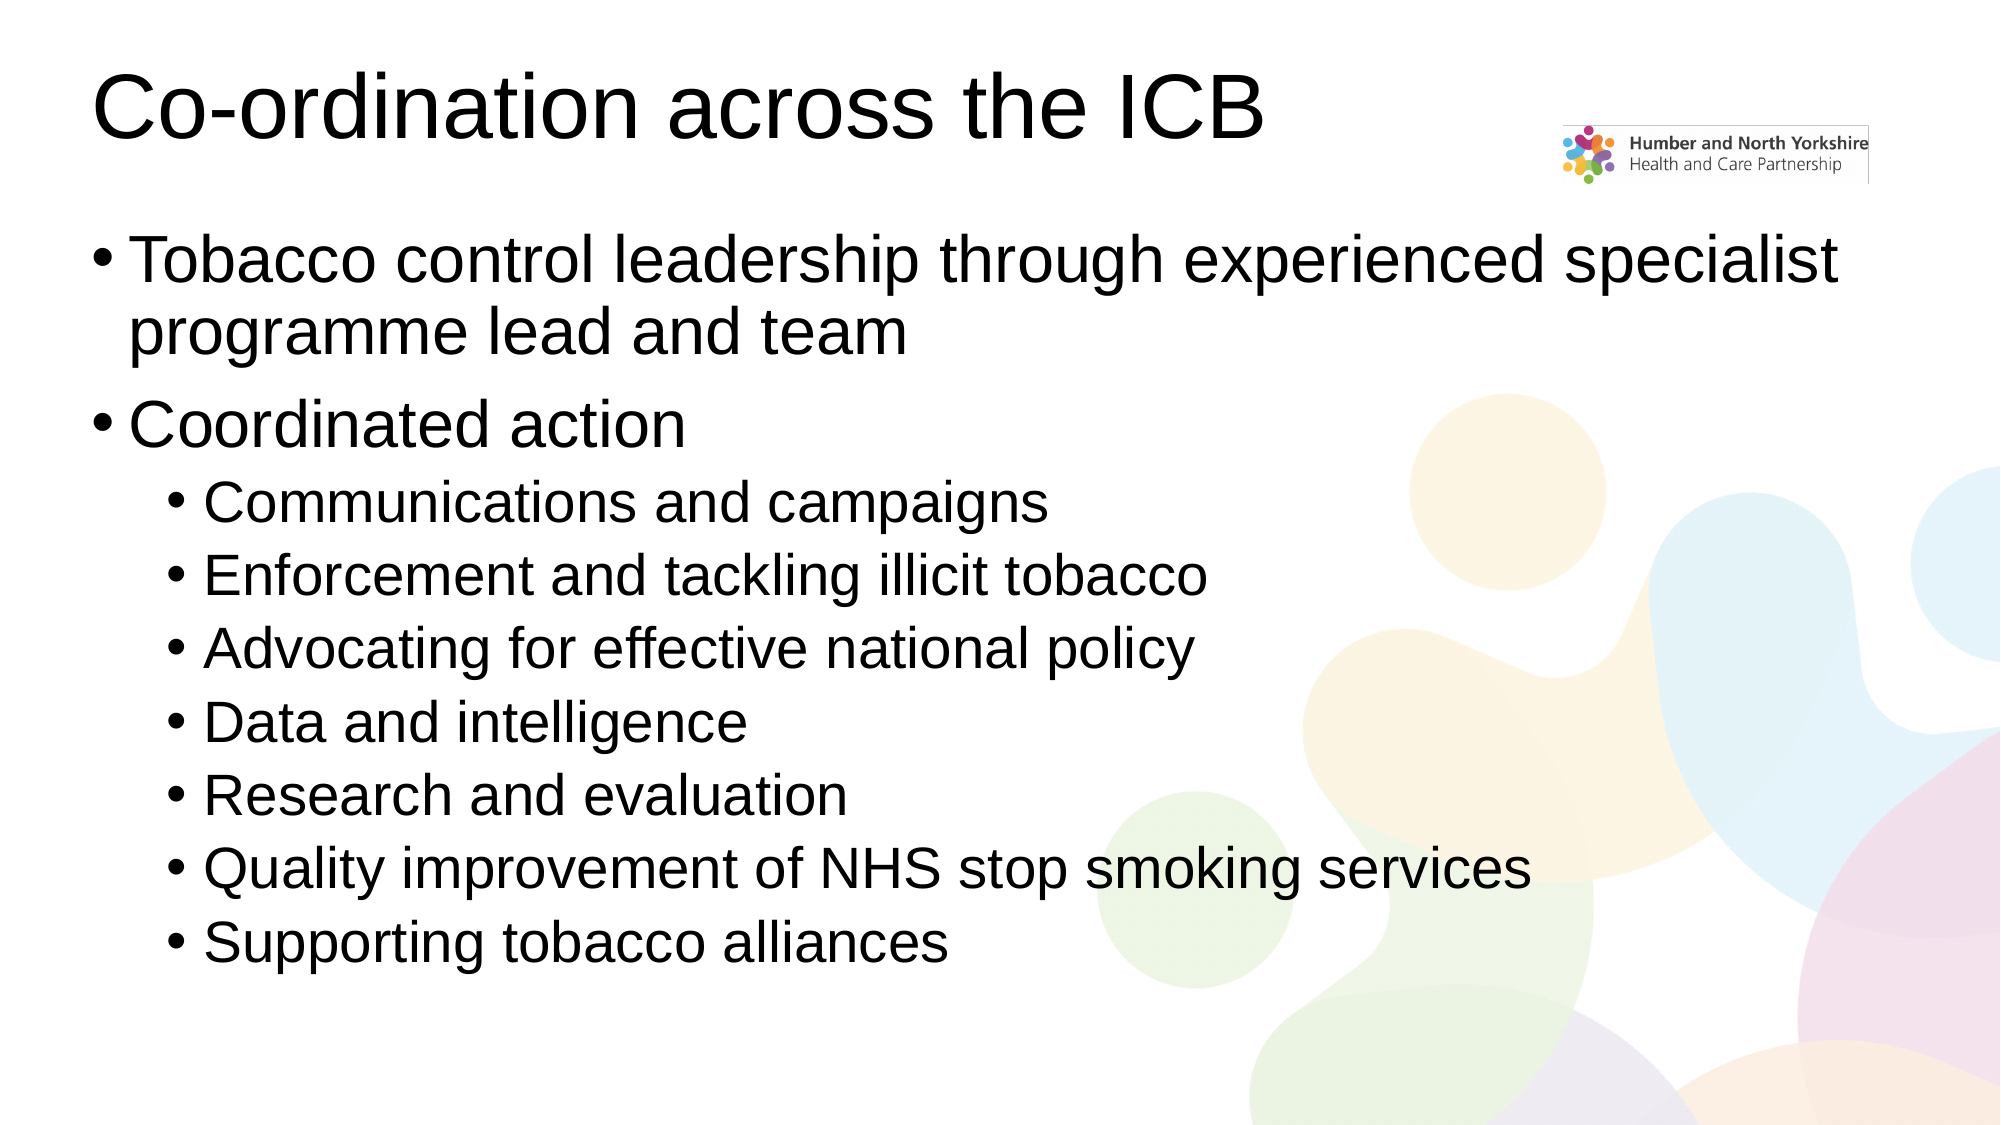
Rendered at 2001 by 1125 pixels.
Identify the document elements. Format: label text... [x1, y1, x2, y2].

title Co-ordination across the ICB [76, 0, 1802, 217]
picture [0, 0, 2001, 1125]
list Tobacco control leadership through experienced specialist programme lead and team Coordinated action Communications and campaigns Enforcement and tackling illicit tobacco Advocating for effective national policy Data and intelligence Research and evaluation Quality improvement of NHS stop smoking services Supporting tobacco alliances [76, 217, 1950, 1054]
